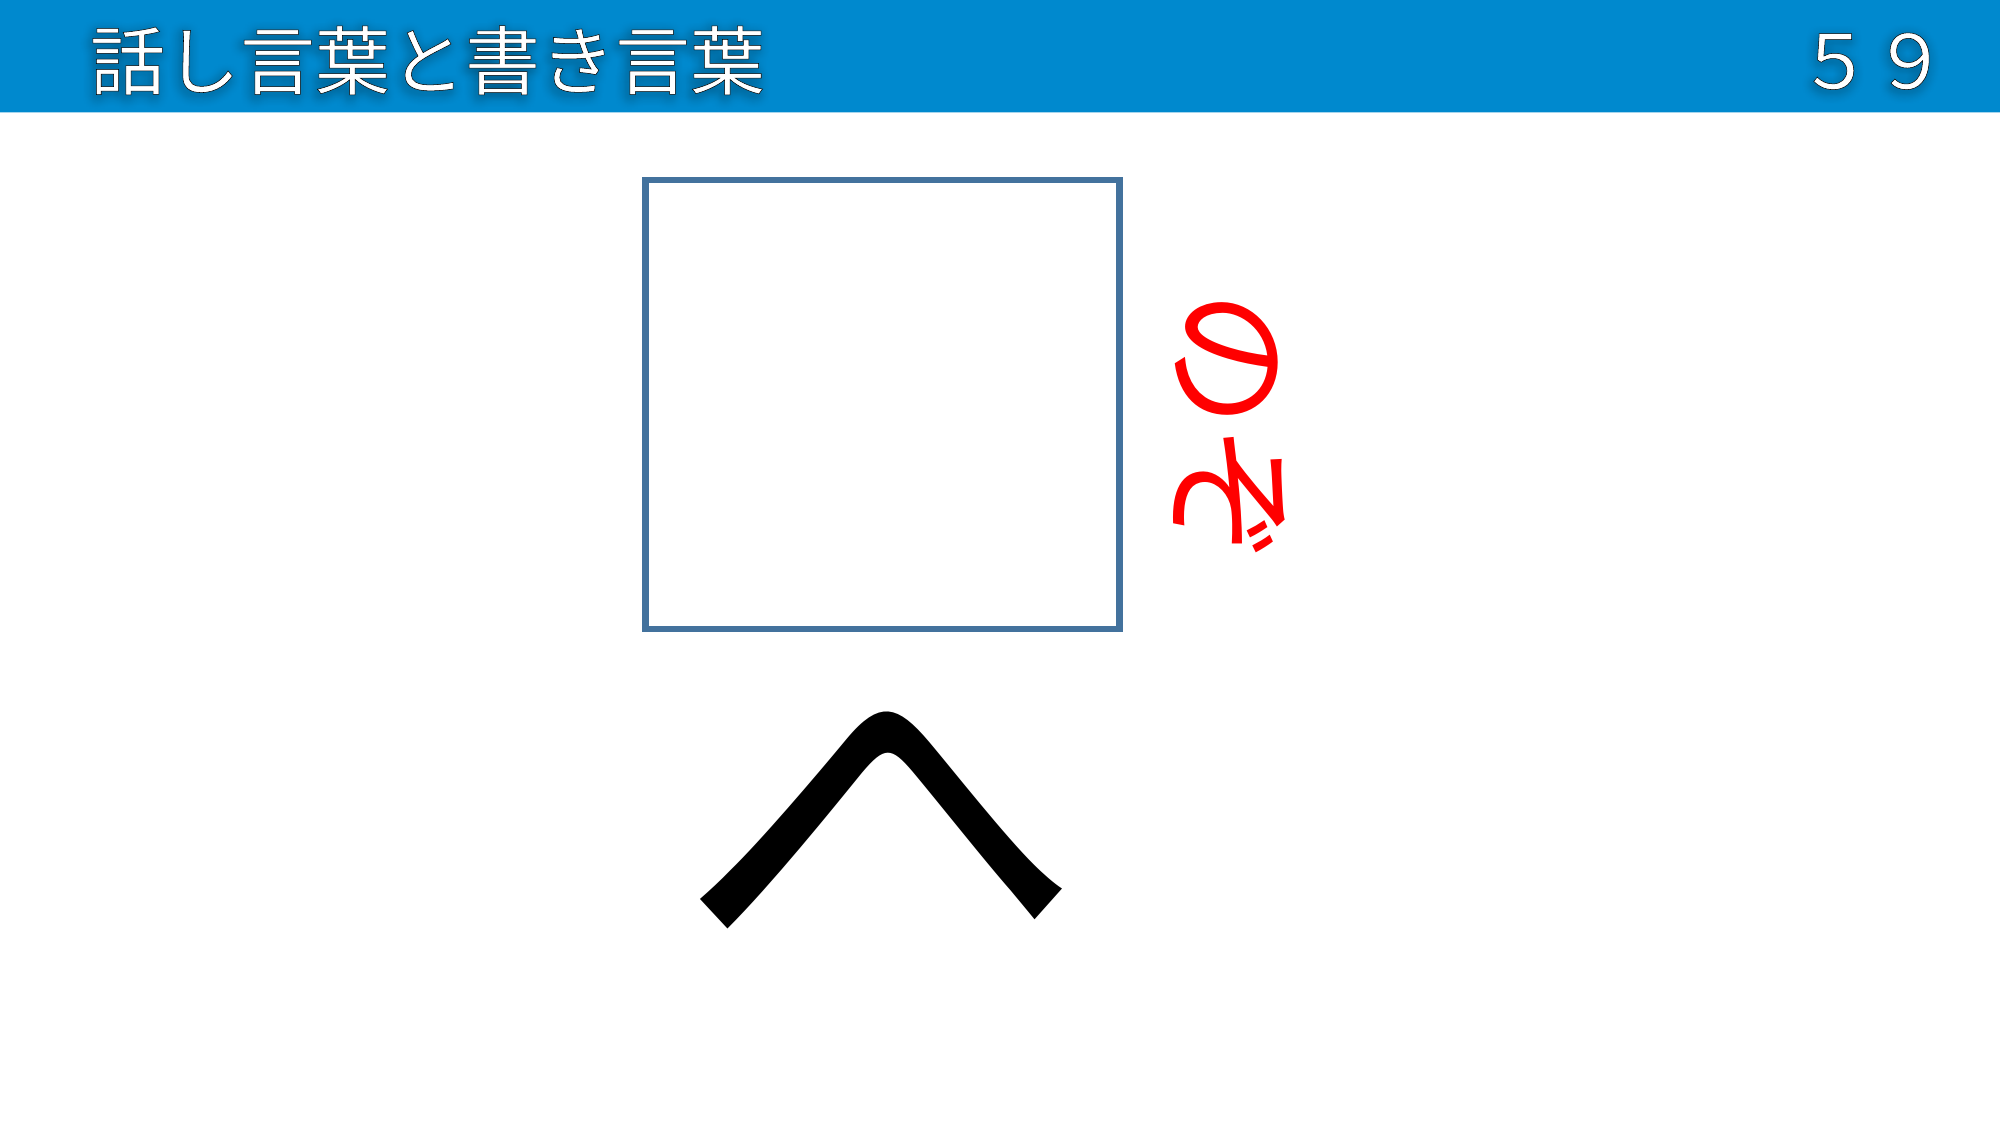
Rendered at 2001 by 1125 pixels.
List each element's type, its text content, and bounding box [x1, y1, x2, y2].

text_box 話し言葉と書き言葉 [75, 6, 1225, 112]
text_box のぞ [1152, 275, 1325, 569]
text_box ５９ [1782, 6, 1963, 112]
text_box [0, 0, 2000, 113]
text_box [645, 179, 1121, 630]
text_box 除く [616, 195, 1152, 1125]
